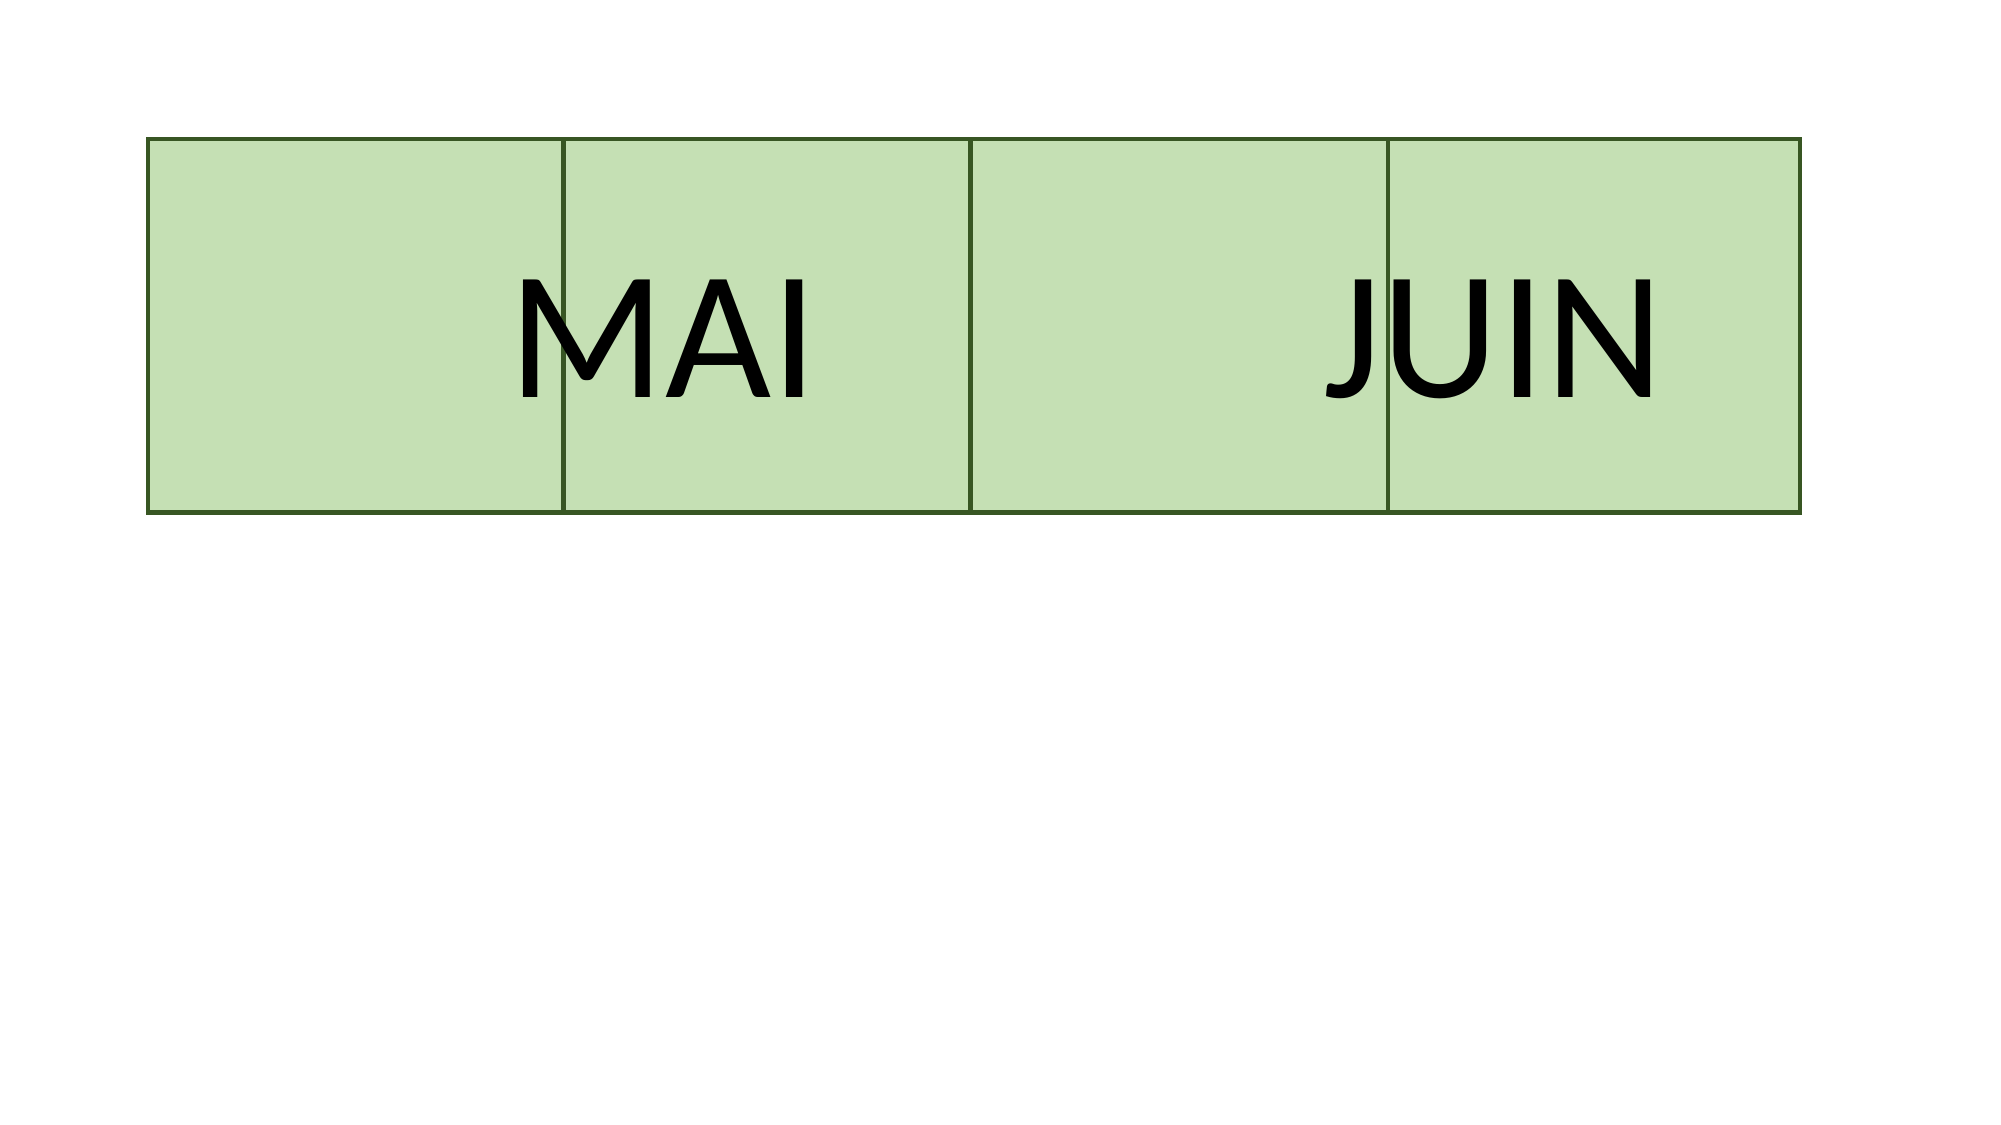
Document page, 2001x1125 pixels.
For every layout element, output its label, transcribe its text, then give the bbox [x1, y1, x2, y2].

text_box MAI [494, 206, 846, 442]
text_box JUIN [1308, 206, 1703, 442]
text_box [147, 138, 562, 514]
text_box [562, 138, 970, 514]
text_box [970, 138, 1387, 514]
text_box [1387, 138, 1801, 514]
